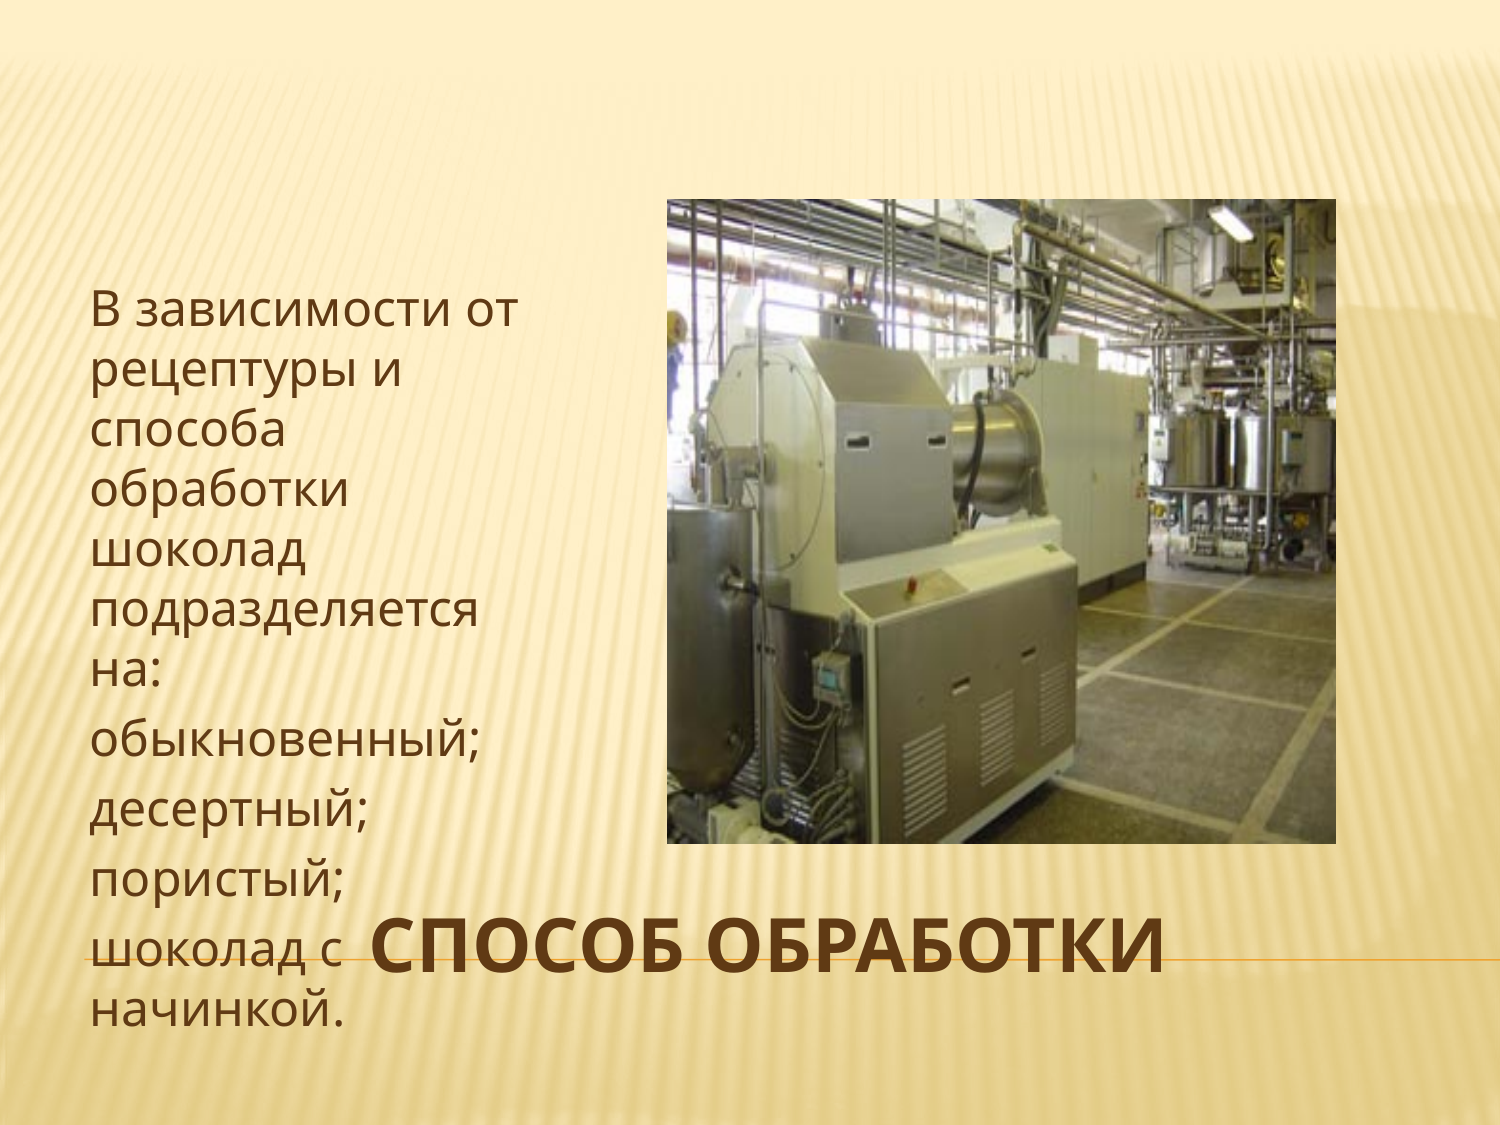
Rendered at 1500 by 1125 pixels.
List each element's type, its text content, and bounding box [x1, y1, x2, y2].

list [667, 198, 1337, 844]
list В зависимости от рецептуры и способа обработки шоколад подразделяется на: обыкновенный; десертный; пористый; шоколад с начинкой. [75, 269, 569, 1005]
title Способ обработки [569, 900, 1463, 986]
